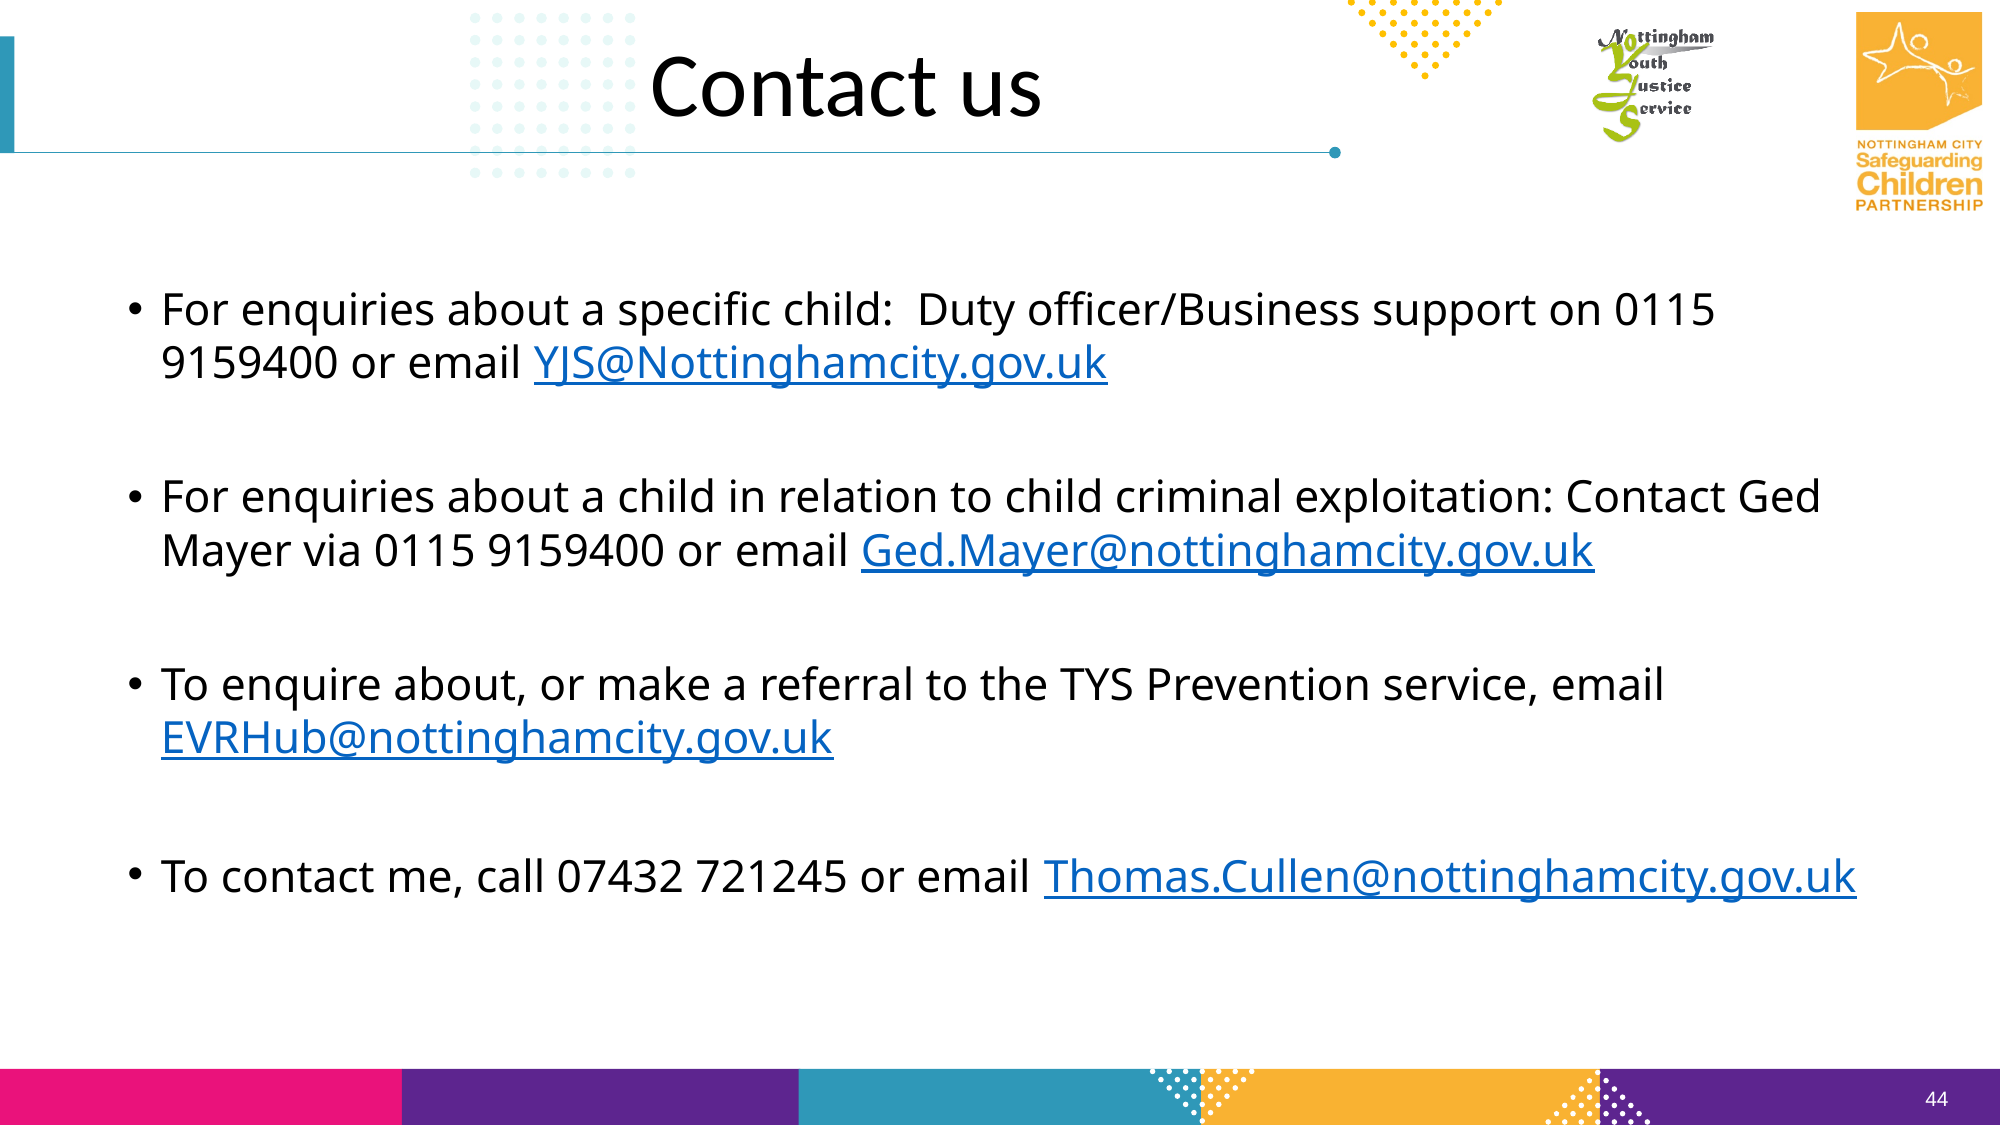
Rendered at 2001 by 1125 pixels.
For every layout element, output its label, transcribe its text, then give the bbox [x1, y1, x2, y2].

text_box Contact us [636, 17, 1718, 143]
picture [1590, 25, 1718, 146]
text_box For enquiries about a specific child: Duty officer/Business support on 0115 9159400 or email YJS@Nottinghamcity.gov.uk For enquiries about a child in relation to child criminal exploitation: Contact Ged Mayer via 0115 9159400 or email Ged.Mayer@nottinghamcity.gov.uk To enquire about, or make a referral to the TYS Prevention service, email EVRHub@nottinghamcity.gov.uk To contact me, call 07432 721245 or email Thomas.Cullen@nottinghamcity.gov.uk [112, 279, 1888, 940]
picture [1856, 12, 1983, 211]
